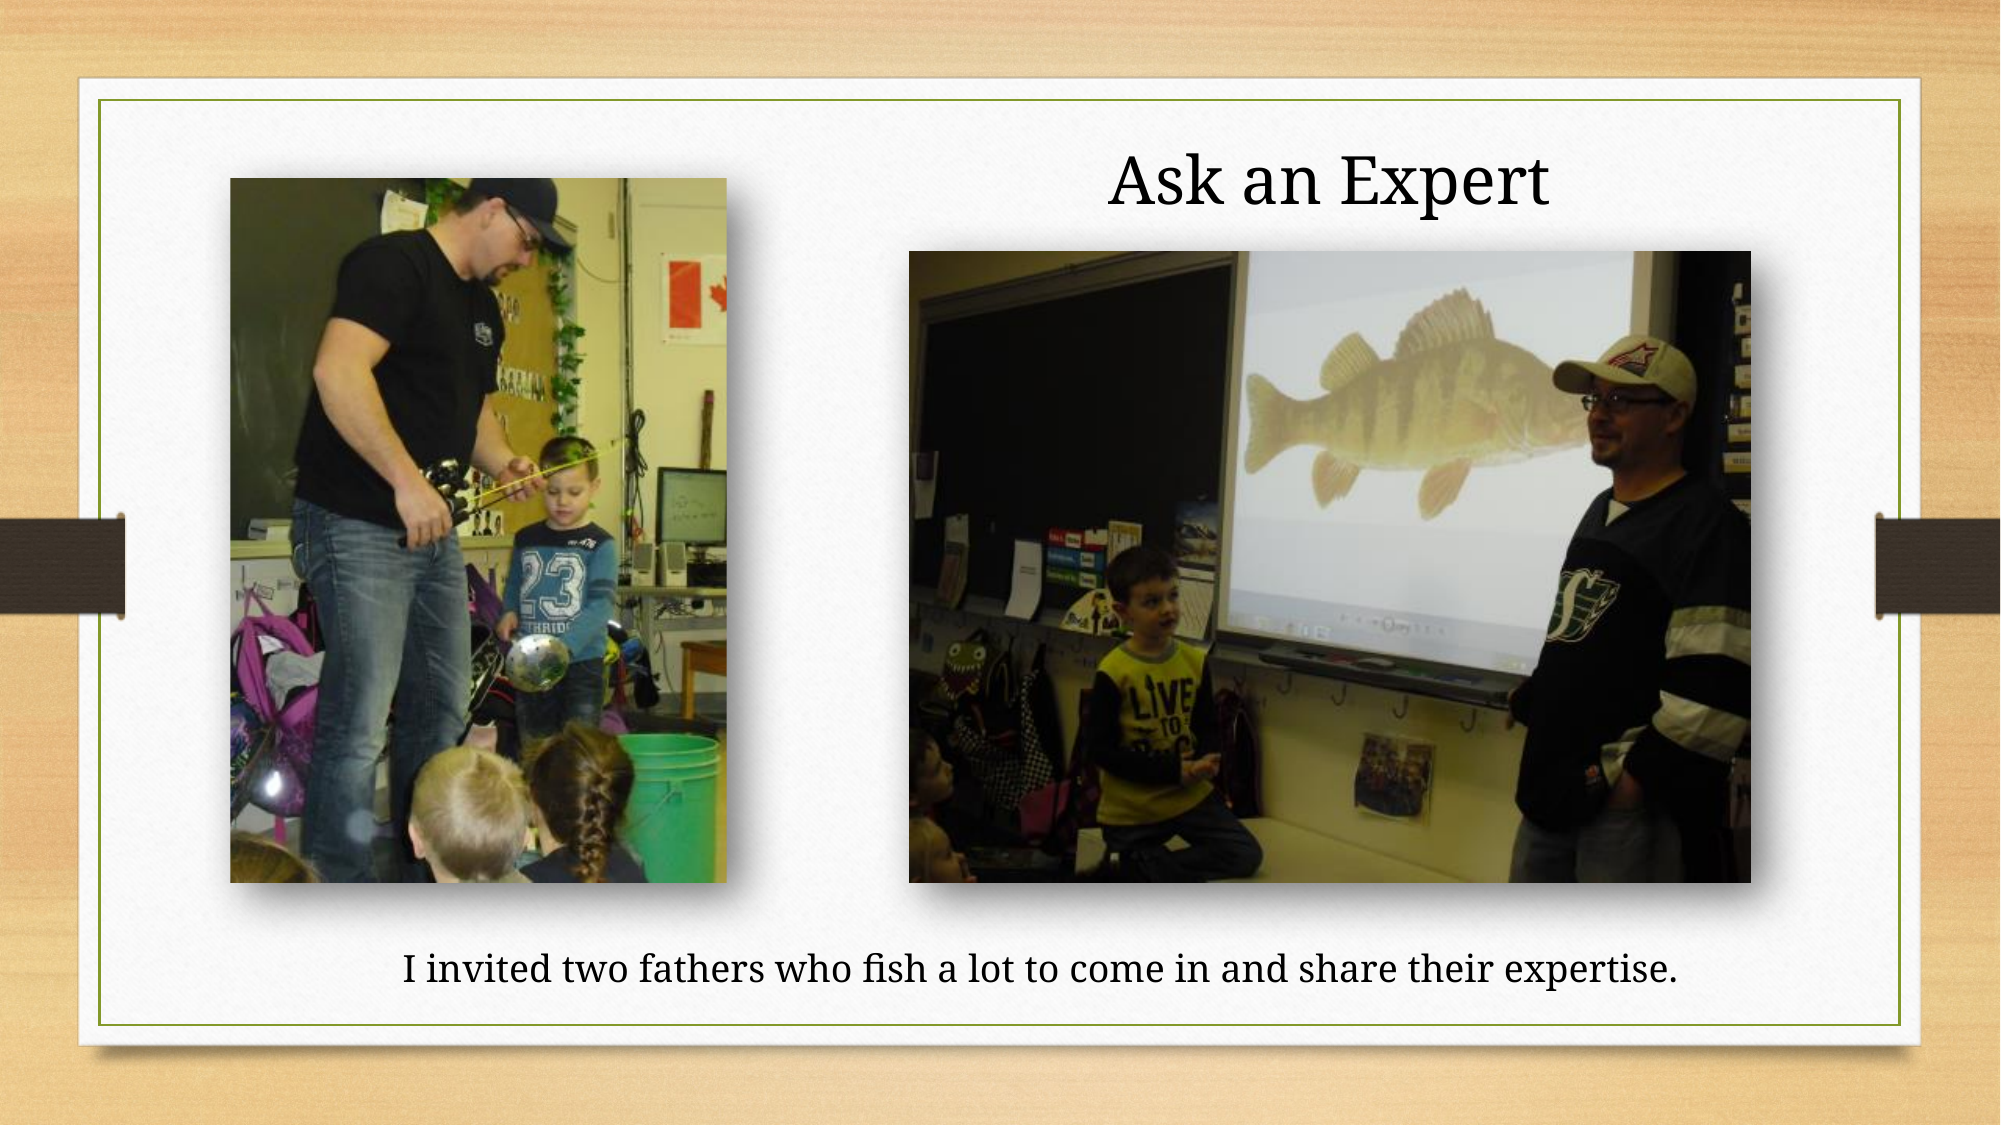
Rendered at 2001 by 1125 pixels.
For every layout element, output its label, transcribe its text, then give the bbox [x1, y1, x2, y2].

text_box I invited two fathers who fish a lot to come in and share their expertise. [387, 937, 1695, 998]
picture [0, 0, 2001, 1125]
text_box Ask an Expert [889, 130, 1771, 226]
